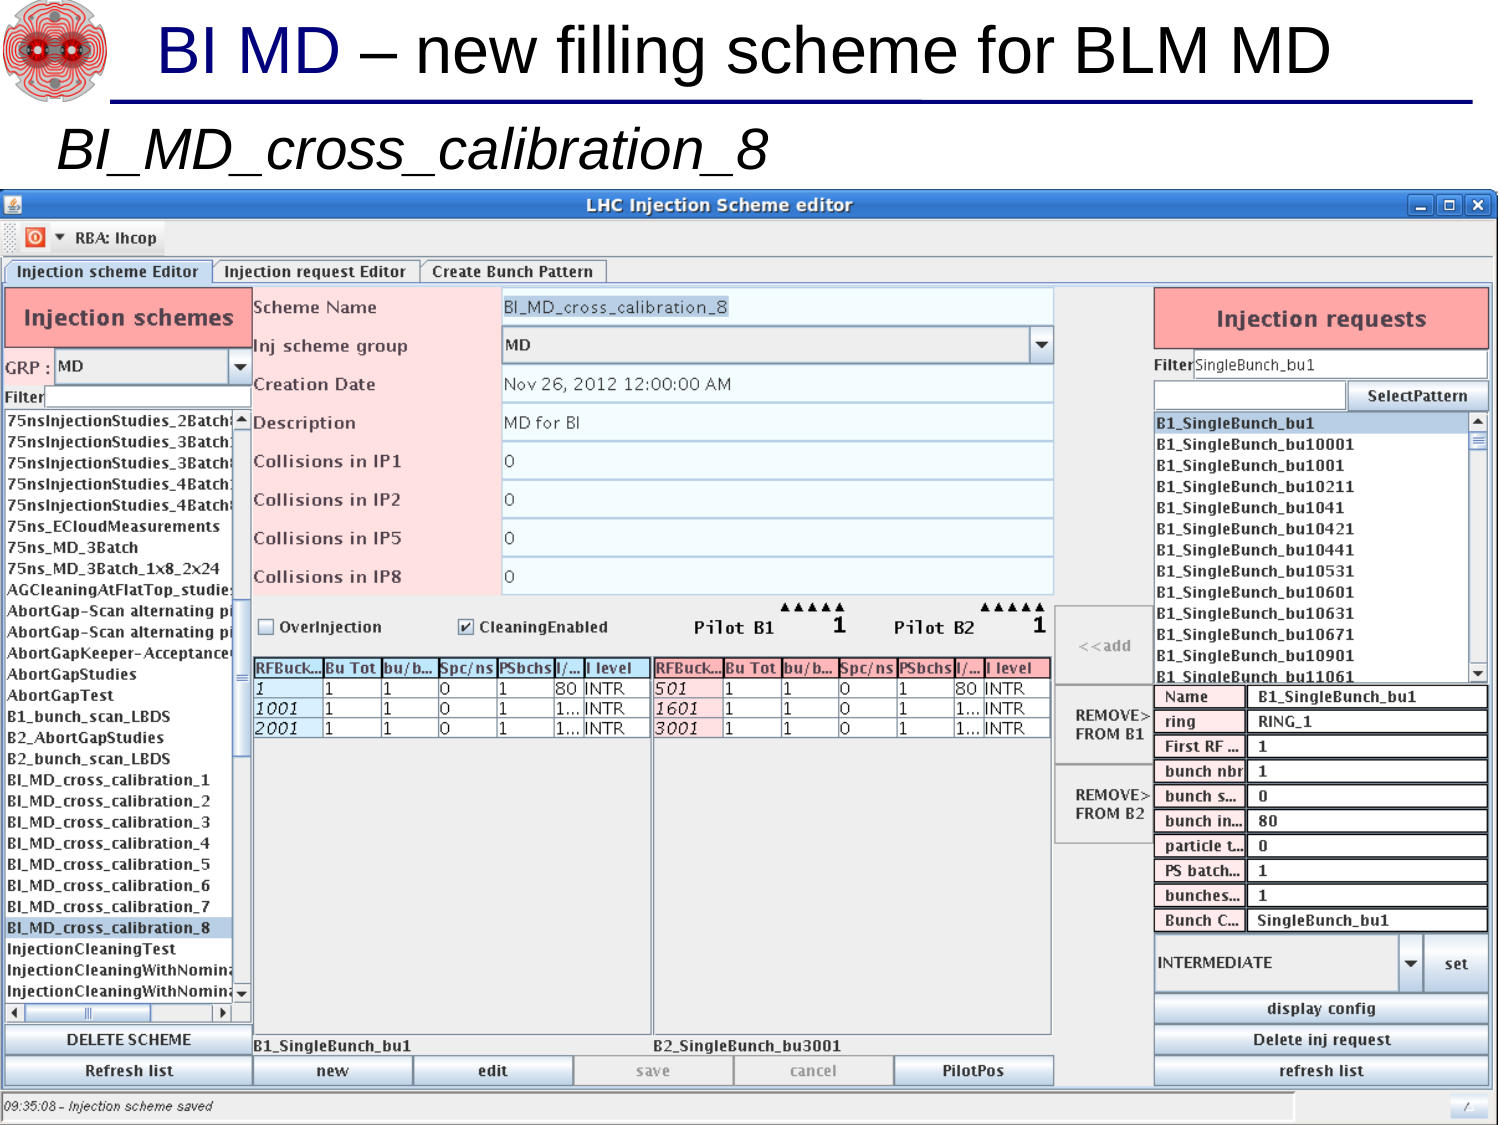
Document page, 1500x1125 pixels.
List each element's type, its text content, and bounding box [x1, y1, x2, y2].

picture [0, 189, 1498, 1125]
text_box BI MD – new filling scheme for BLM MD [141, 0, 1384, 95]
picture [0, 0, 108, 103]
text_box BI_MD_cross_calibration_8 [41, 103, 1500, 189]
